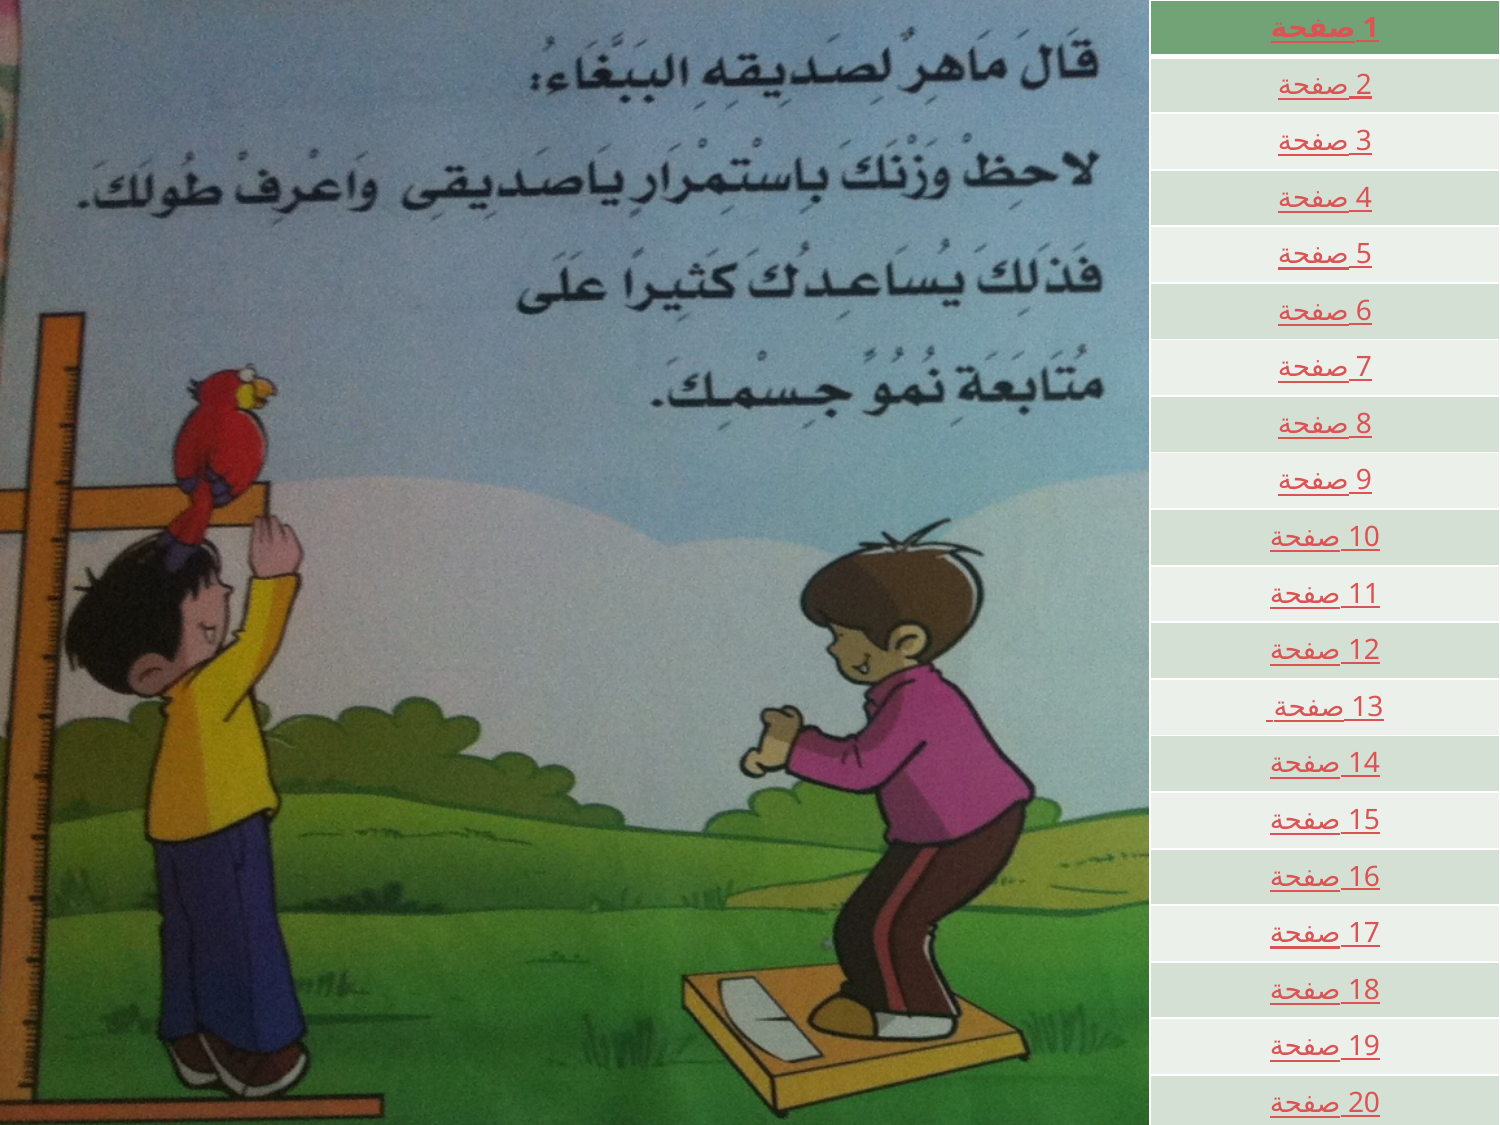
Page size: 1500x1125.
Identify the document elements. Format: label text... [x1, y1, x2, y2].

table_cell صفحة 4 [1190, 171, 1499, 225]
table_cell صفحة 11 [1190, 567, 1499, 621]
table_cell صفحة 10 [1190, 510, 1499, 565]
table_cell صفحة 9 [1190, 453, 1499, 508]
table_cell صفحة 3 [1190, 114, 1499, 169]
table_cell صفحة 13 [1190, 680, 1499, 735]
table_cell صفحة 5 [1190, 227, 1499, 282]
table_cell صفحة 7 [1190, 340, 1499, 395]
table_cell صفحة 15 [1190, 793, 1499, 848]
table_cell صفحة 12 [1190, 623, 1499, 678]
table_cell صفحة 6 [1190, 284, 1499, 339]
table_cell صفحة 2 [1190, 59, 1499, 112]
table_cell صفحة 20 [1190, 1076, 1499, 1125]
table_cell صفحة 16 [1190, 850, 1499, 904]
table_header صفحة 1 [1188, 1, 1499, 54]
table_cell صفحة 8 [1190, 397, 1499, 452]
table_cell صفحة 14 [1190, 736, 1499, 791]
table_cell صفحة 19 [1190, 1019, 1499, 1074]
picture [0, 0, 1188, 1125]
table_cell صفحة 17 [1190, 906, 1499, 961]
table_cell صفحة 18 [1190, 963, 1499, 1017]
